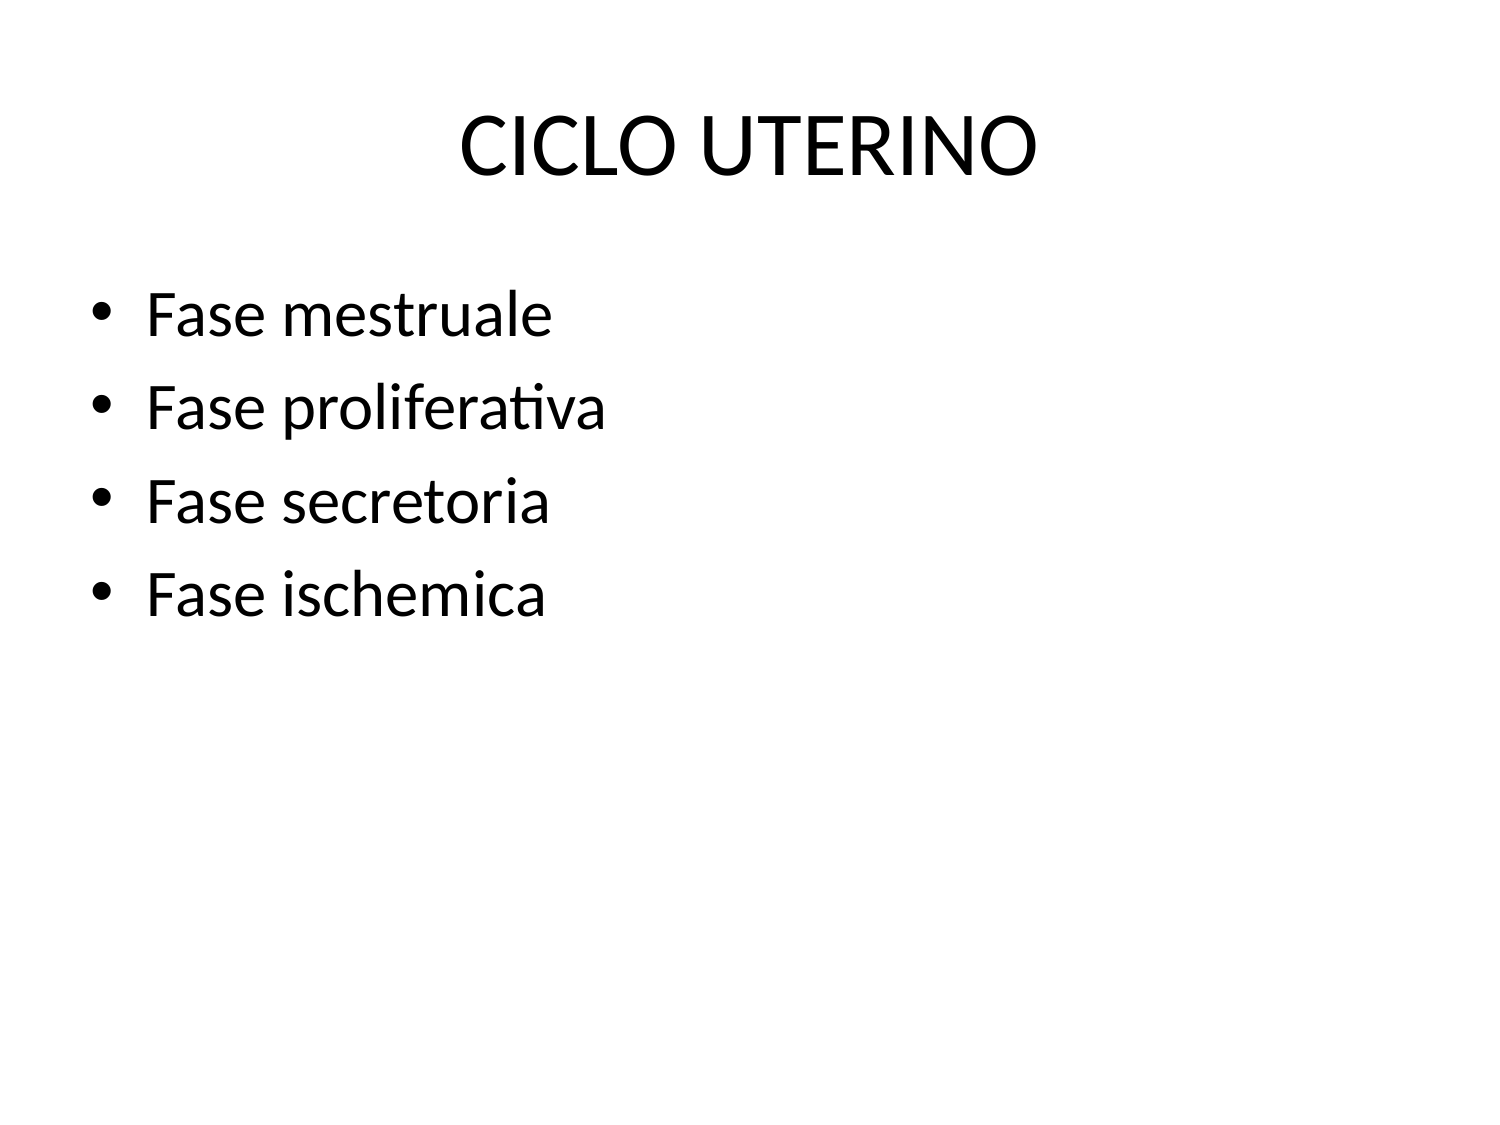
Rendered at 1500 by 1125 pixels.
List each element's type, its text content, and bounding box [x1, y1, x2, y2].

list Fase mestruale Fase proliferativa Fase secretoria Fase ischemica [75, 262, 1425, 1005]
title CICLO UTERINO [75, 45, 1425, 233]
